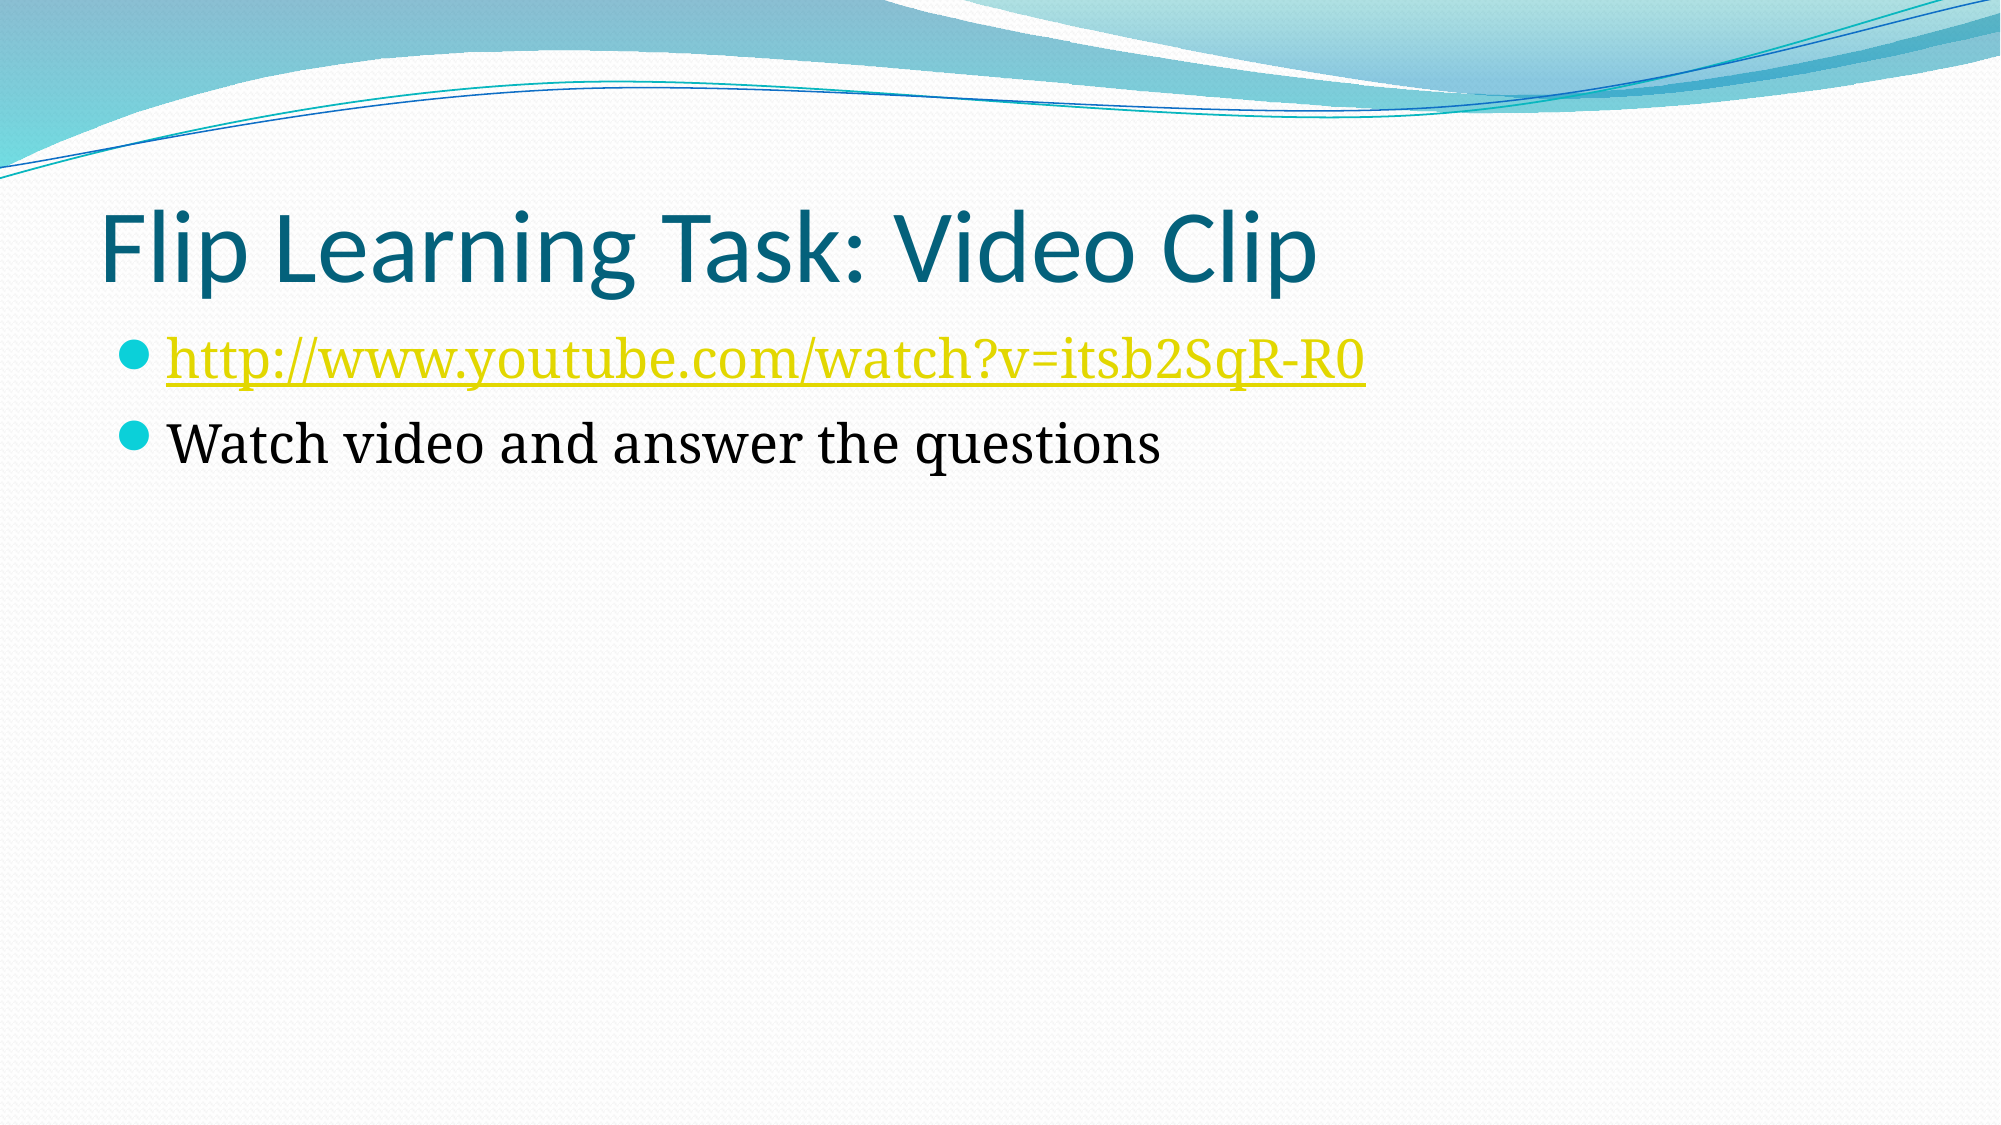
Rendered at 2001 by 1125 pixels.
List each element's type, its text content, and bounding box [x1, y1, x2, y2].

title Flip Learning Task: Video Clip [99, 115, 1900, 303]
list http://www.youtube.com/watch?v=itsb2SqR-R0 Watch video and answer the questions [99, 317, 1900, 1038]
